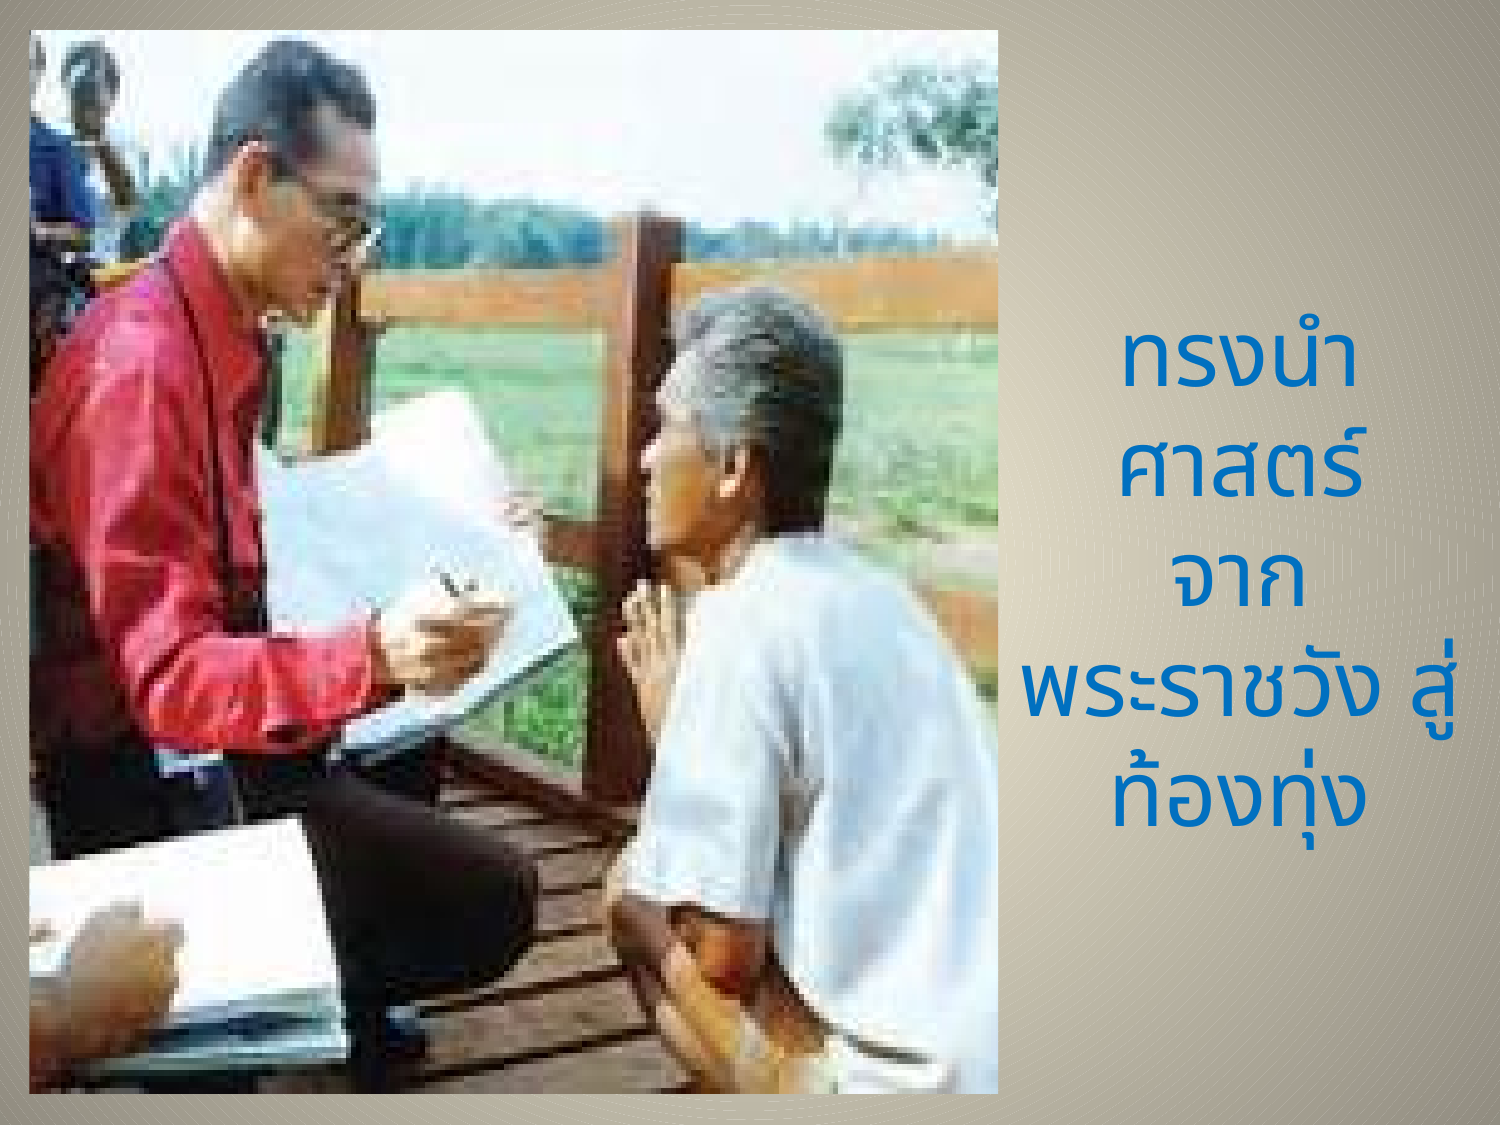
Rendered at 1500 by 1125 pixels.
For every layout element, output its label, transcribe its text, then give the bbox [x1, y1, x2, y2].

picture [29, 30, 999, 1095]
title ทรงนำศาสตร์ จากพระราชวัง สู่ท้องทุ่ง [1003, 45, 1483, 1094]
